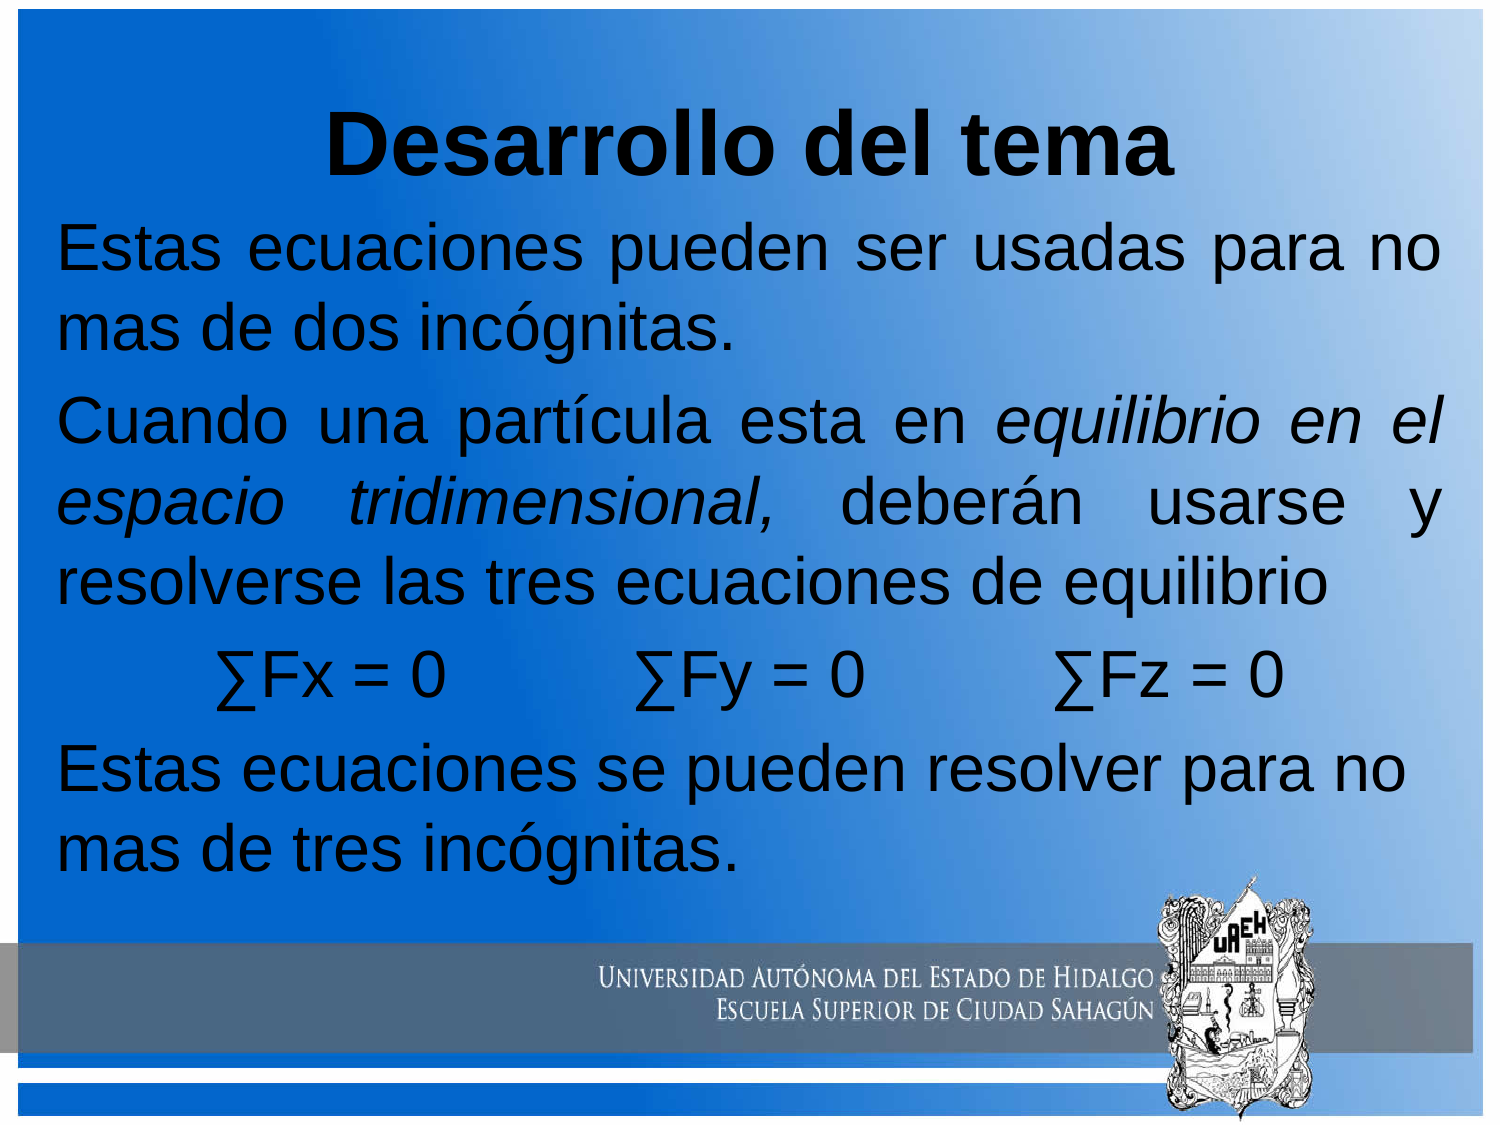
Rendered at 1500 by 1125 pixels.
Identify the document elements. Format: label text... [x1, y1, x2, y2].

title Desarrollo del tema [75, 45, 1425, 196]
picture [0, 0, 1500, 1125]
list Estas ecuaciones pueden ser usadas para no mas de dos incógnitas. Cuando una partícula esta en equilibrio en el espacio tridimensional, deberán usarse y resolverse las tres ecuaciones de equilibrio ∑Fx = 0 ∑Fy = 0 ∑Fz = 0 Estas ecuaciones se pueden resolver para no mas de tres incógnitas. [41, 196, 1459, 929]
